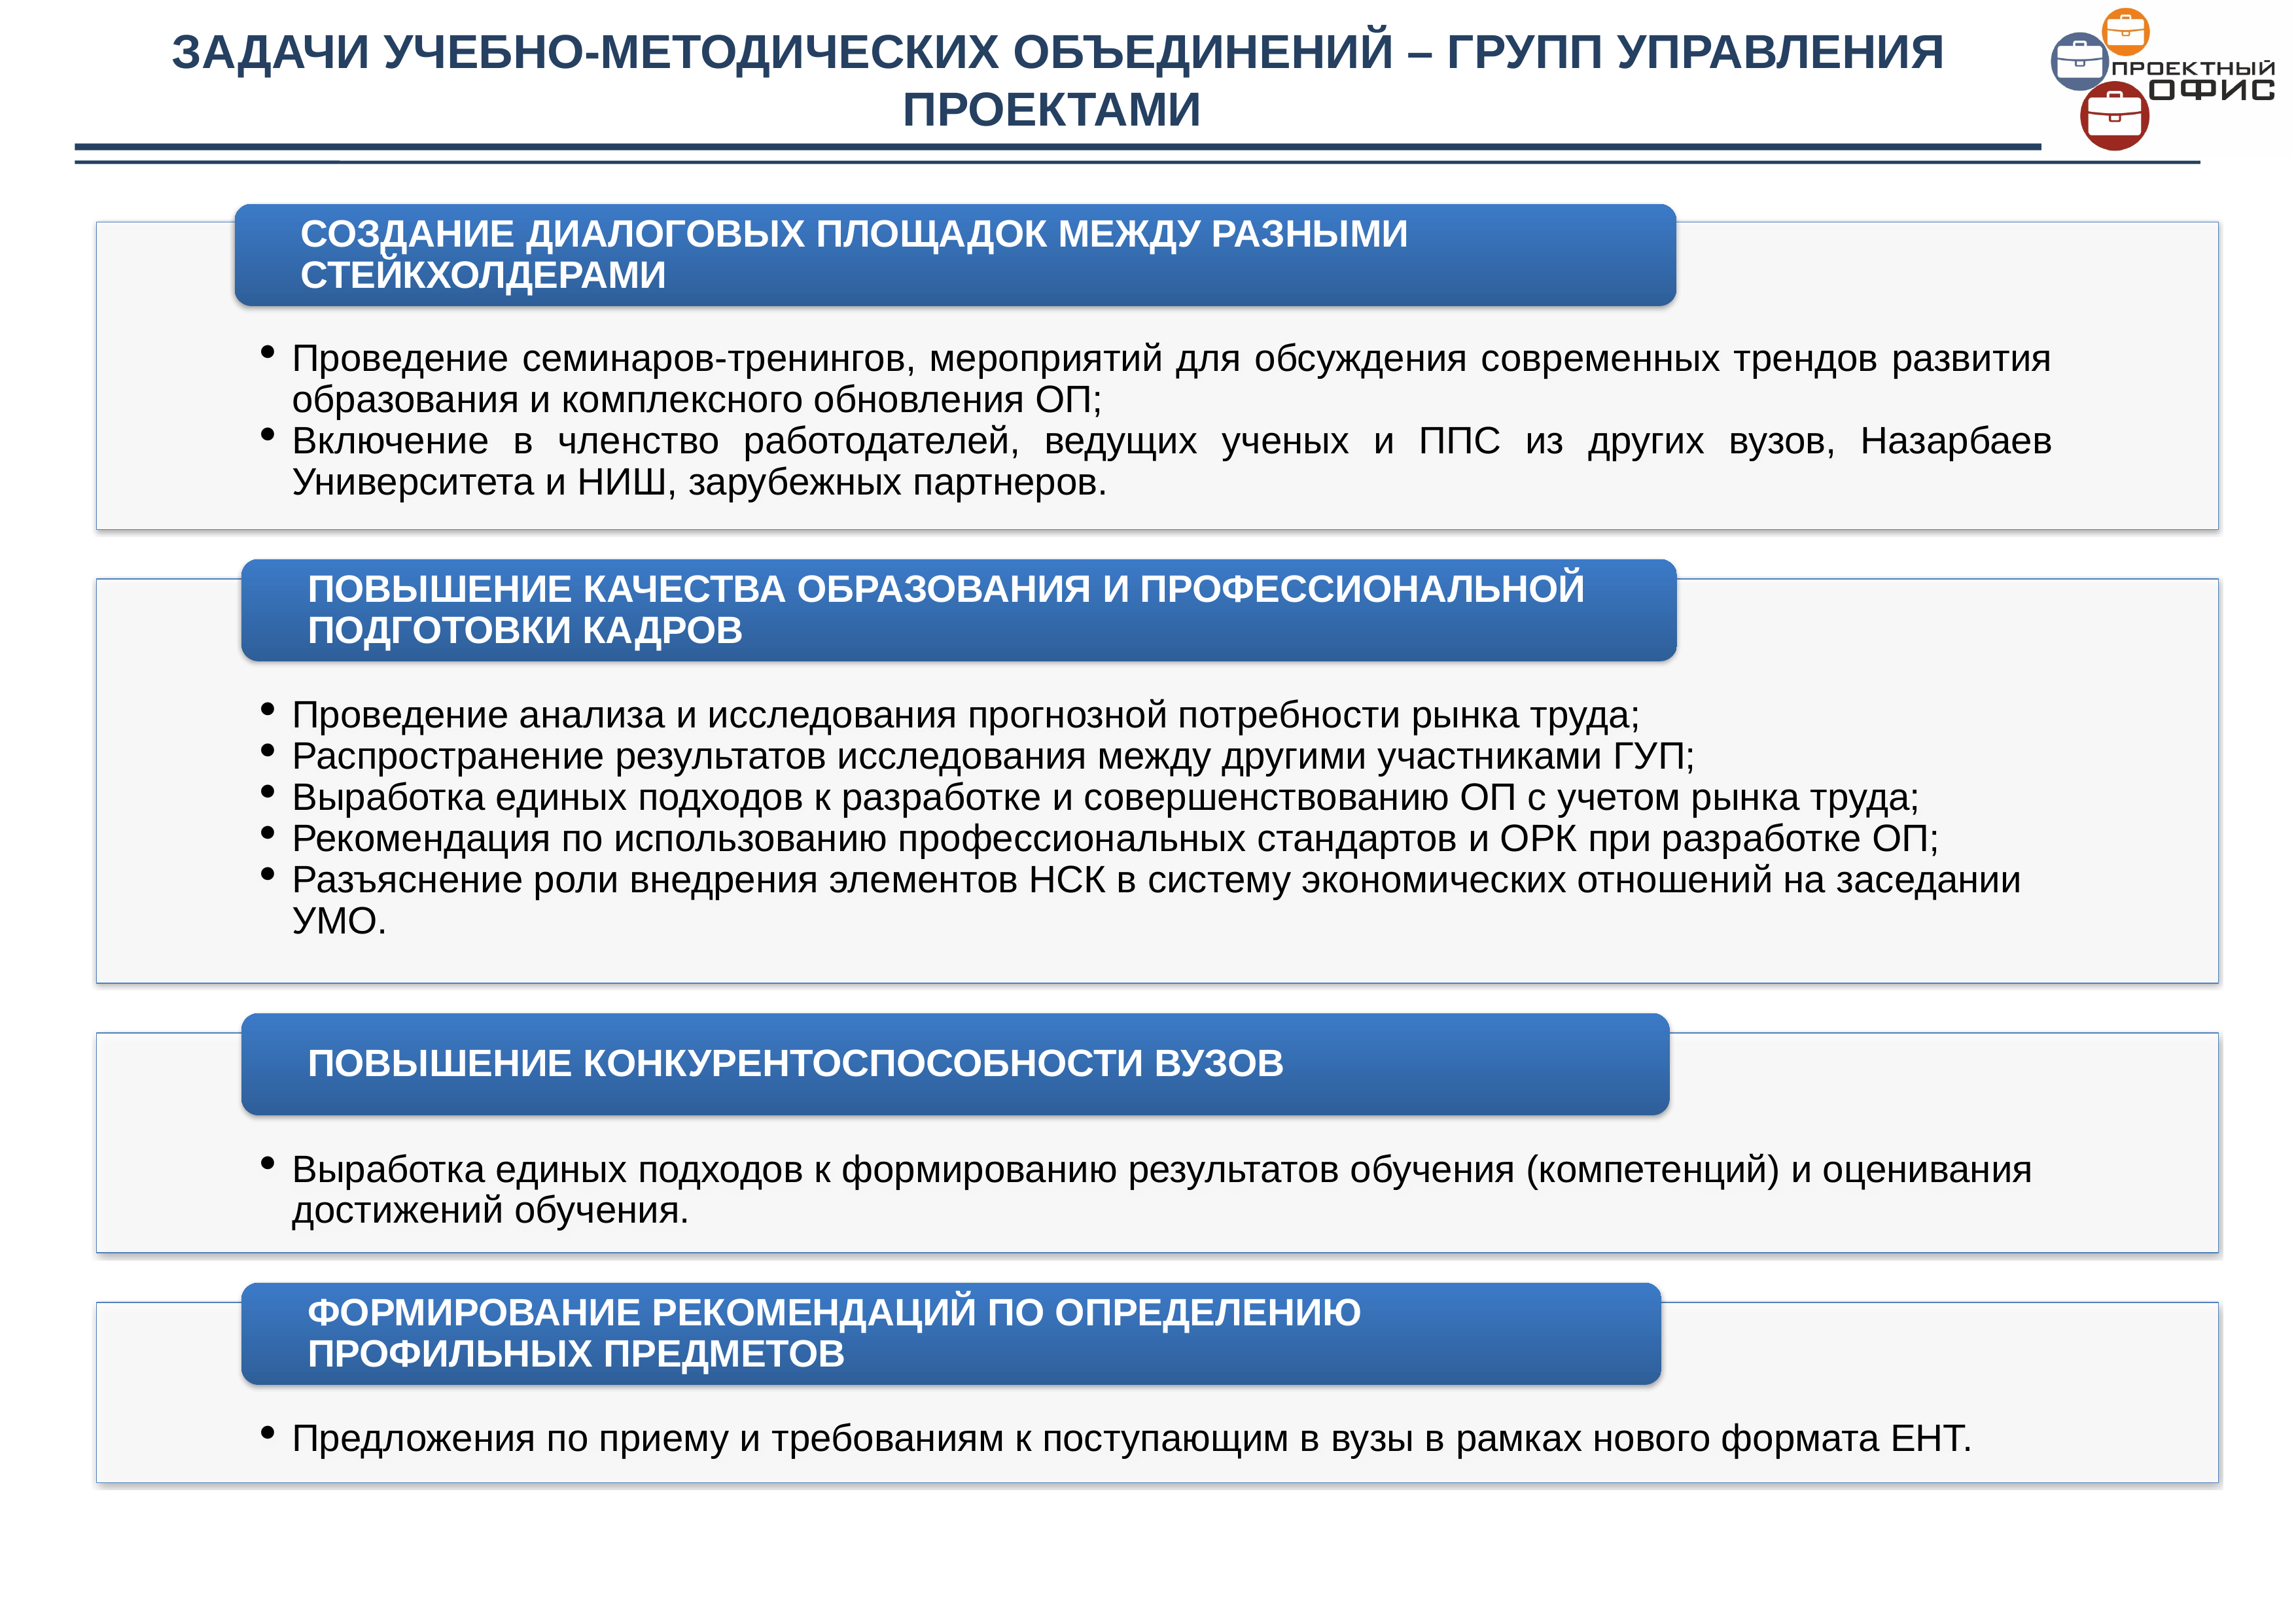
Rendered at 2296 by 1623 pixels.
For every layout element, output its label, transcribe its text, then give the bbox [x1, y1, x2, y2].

text_box ПОВЫШЕНИЕ КАЧЕСТВА ОБРАЗОВАНИЯ И ПРОФЕССИОНАЛЬНОЙ ПОДГОТОВКИ КАДРОВ [241, 559, 1678, 661]
text_box Проведение семинаров-тренингов, мероприятий для обсуждения современных трендов развития образования и комплексного обновления ОП; Включение в членство работодателей, ведущих ученых и ППС из других вузов, Назарбаев Университета и НИШ, зарубежных партнеров. [96, 222, 2219, 530]
text_box Предложения по приему и требованиям к поступающим в вузы в рамках нового формата ЕНТ. [96, 1302, 2219, 1483]
text_box ФОРМИРОВАНИЕ РЕКОМЕНДАЦИЙ ПО ОПРЕДЕЛЕНИЮ ПРОФИЛЬНЫХ ПРЕДМЕТОВ [241, 1283, 1662, 1385]
text_box СОЗДАНИЕ ДИАЛОГОВЫХ ПЛОЩАДОК МЕЖДУ РАЗНЫМИ СТЕЙКХОЛДЕРАМИ [234, 203, 1677, 306]
text_box Выработка единых подходов к формированию результатов обучения (компетенций) и оценивания достижений обучения. [96, 1032, 2219, 1253]
text_box ЗАДАЧИ УЧЕБНО-МЕТОДИЧЕСКИХ ОБЪЕДИНЕНИЙ – ГРУПП УПРАВЛЕНИЯ ПРОЕКТАМИ [58, 16, 2038, 141]
picture [2041, 0, 2292, 158]
text_box ПОВЫШЕНИЕ КОНКУРЕНТОСПОСОБНОСТИ ВУЗОВ [241, 1013, 1670, 1115]
text_box Проведение анализа и исследования прогнозной потребности рынка труда; Распространение результатов исследования между другими участниками ГУП; Выработка единых подходов к разработке и совершенствованию ОП с учетом рынка труда; Рекомендация по использованию профессиональных стандартов и ОРК при разработке ОП; Разъяснение роли внедрения элементов НСК в систему экономических отношений на заседании УМО. [96, 578, 2219, 984]
